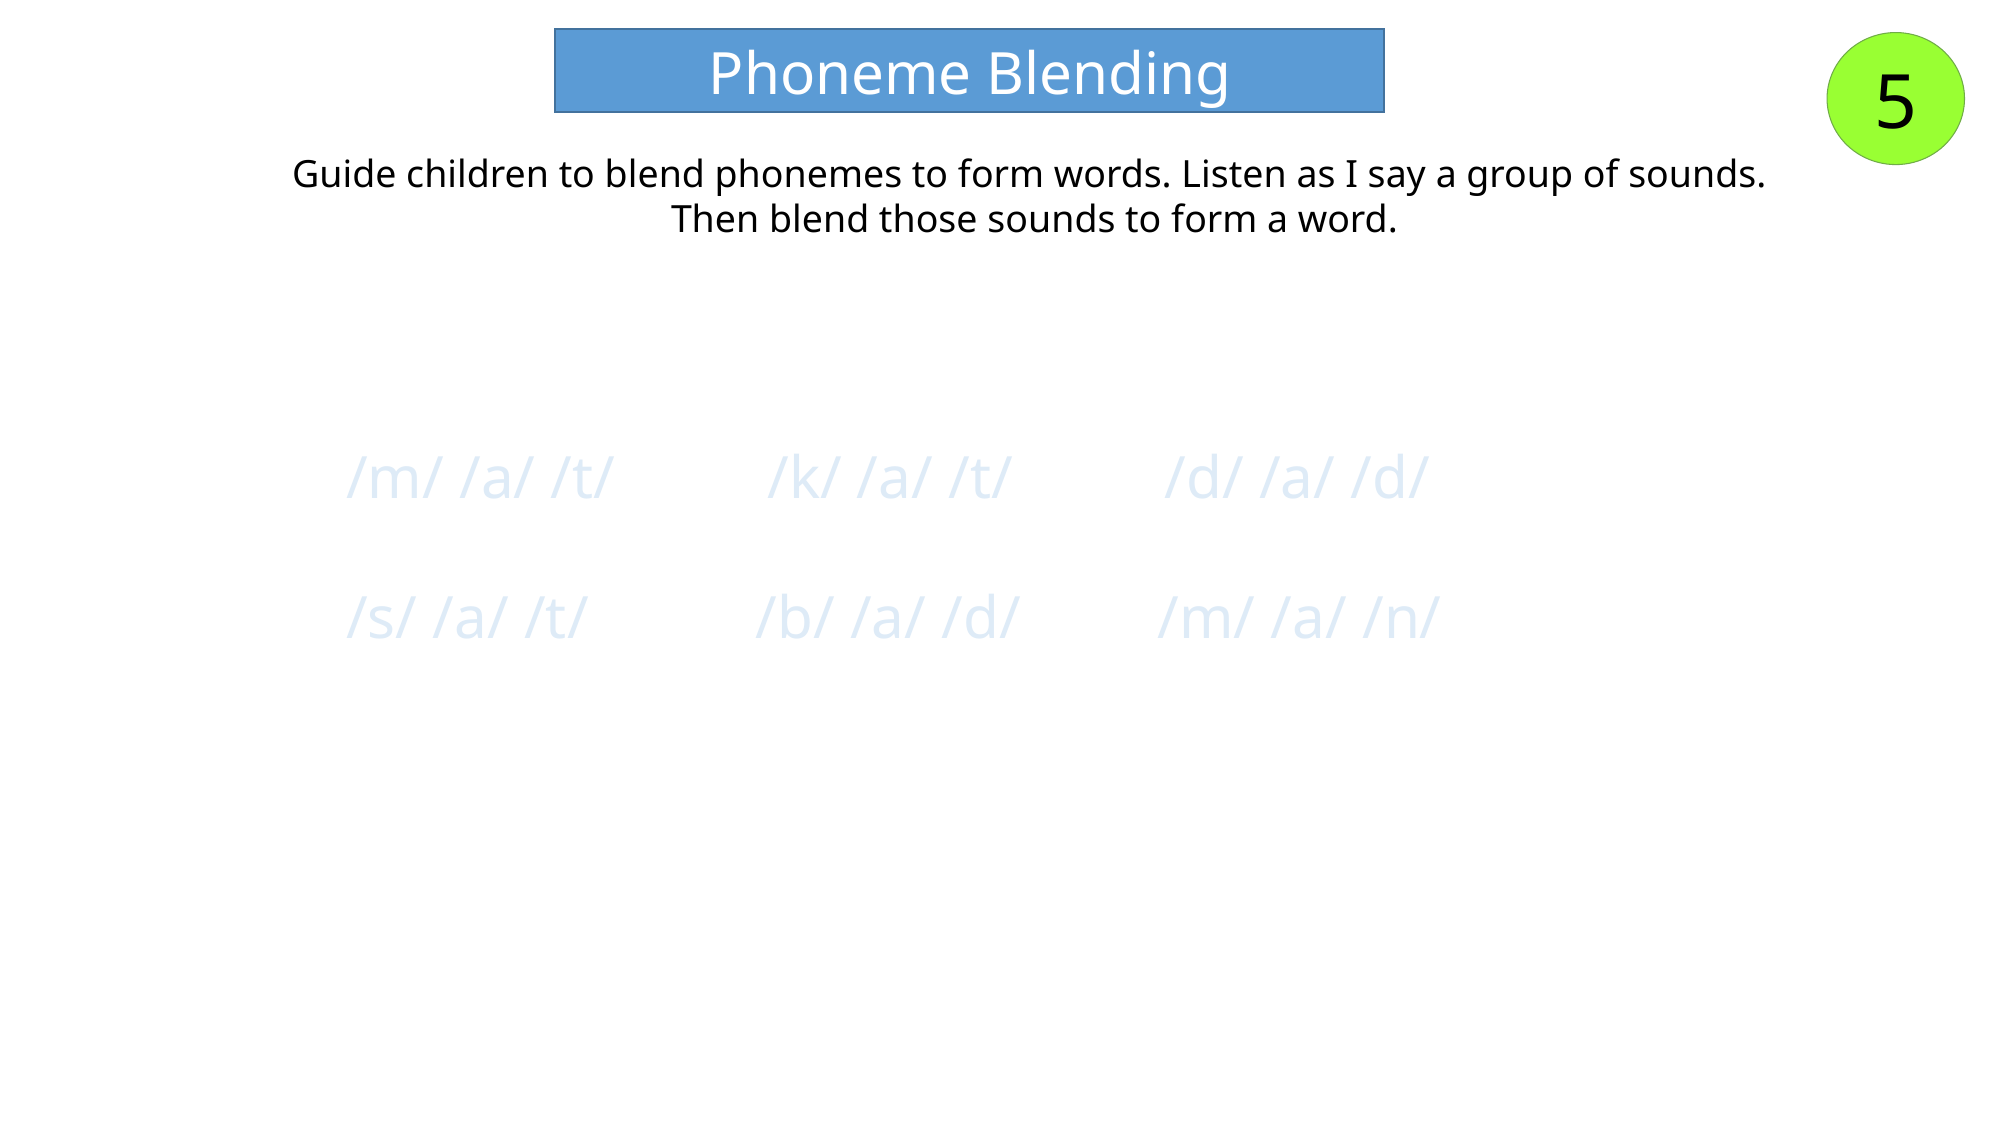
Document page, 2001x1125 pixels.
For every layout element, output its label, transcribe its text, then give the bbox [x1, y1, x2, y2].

text_box Guide children to blend phonemes to form words. Listen as I say a group of sounds. Then blend those sounds to form a word. [96, 143, 1964, 248]
text_box 5 [1826, 32, 1966, 166]
text_box /m/ /a/ /t/ /k/ /a/ /t/ /d/ /a/ /d/ /s/ /a/ /t/ /b/ /a/ /d/ /m/ /a/ /n/ [331, 432, 1691, 658]
text_box Phoneme Blending [554, 28, 1385, 113]
